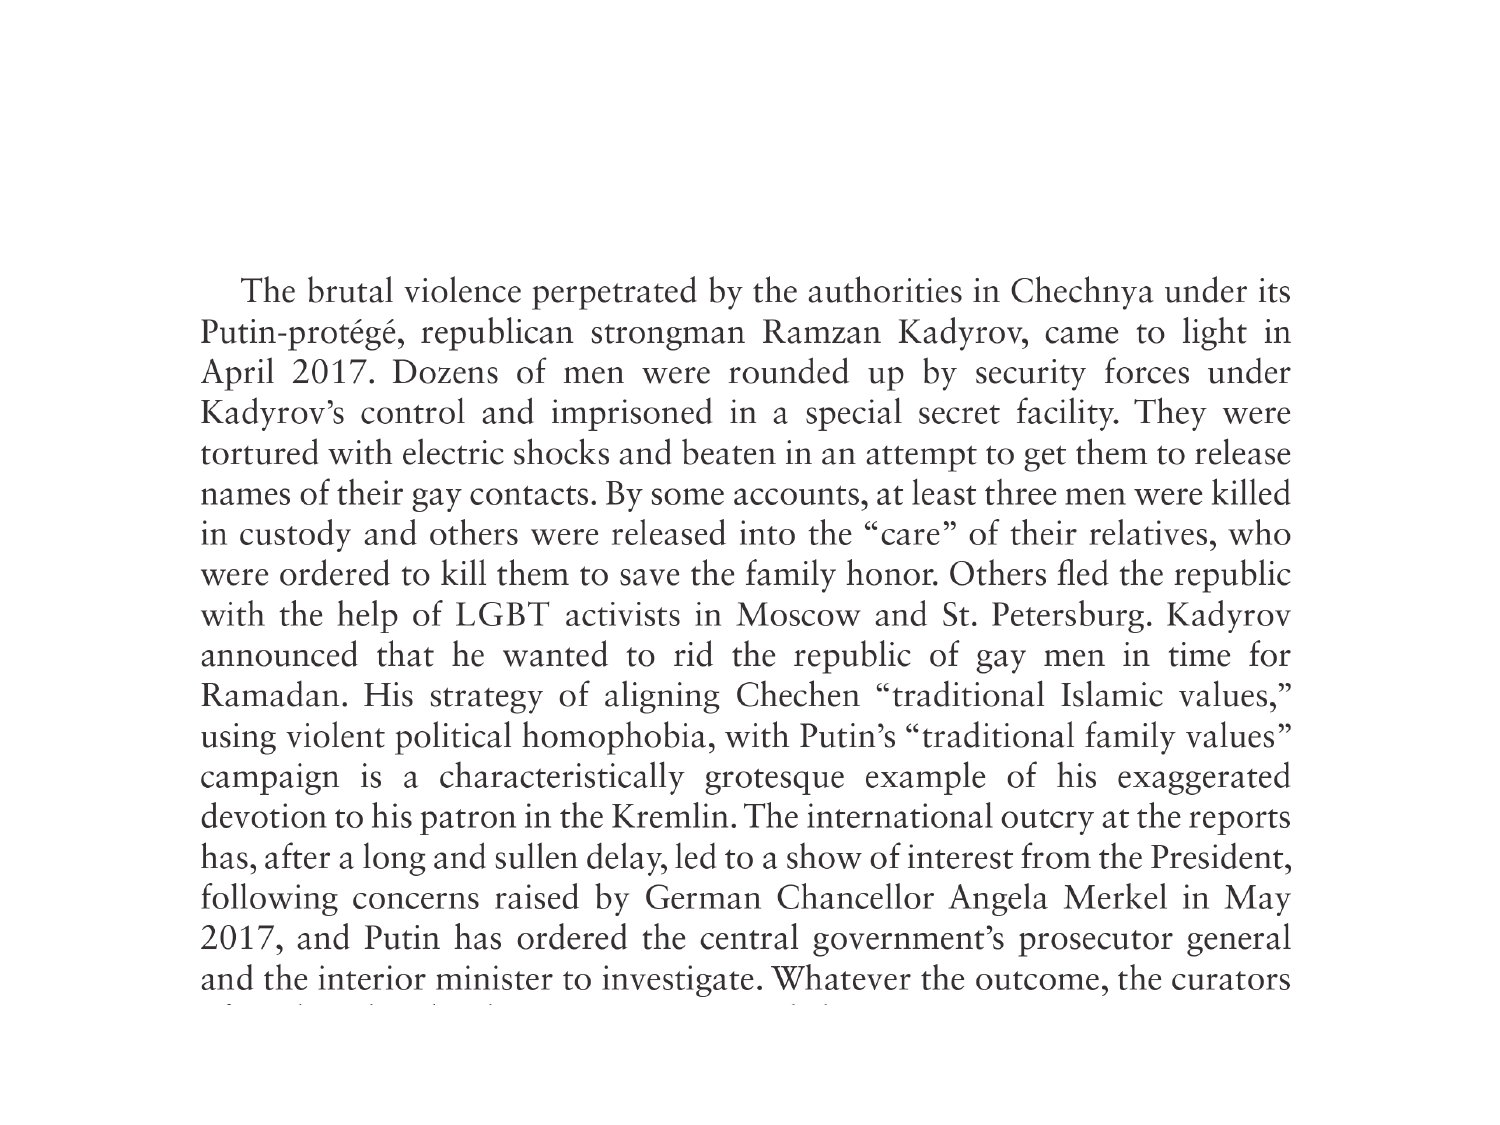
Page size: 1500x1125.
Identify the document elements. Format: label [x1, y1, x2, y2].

list [190, 262, 1310, 1006]
